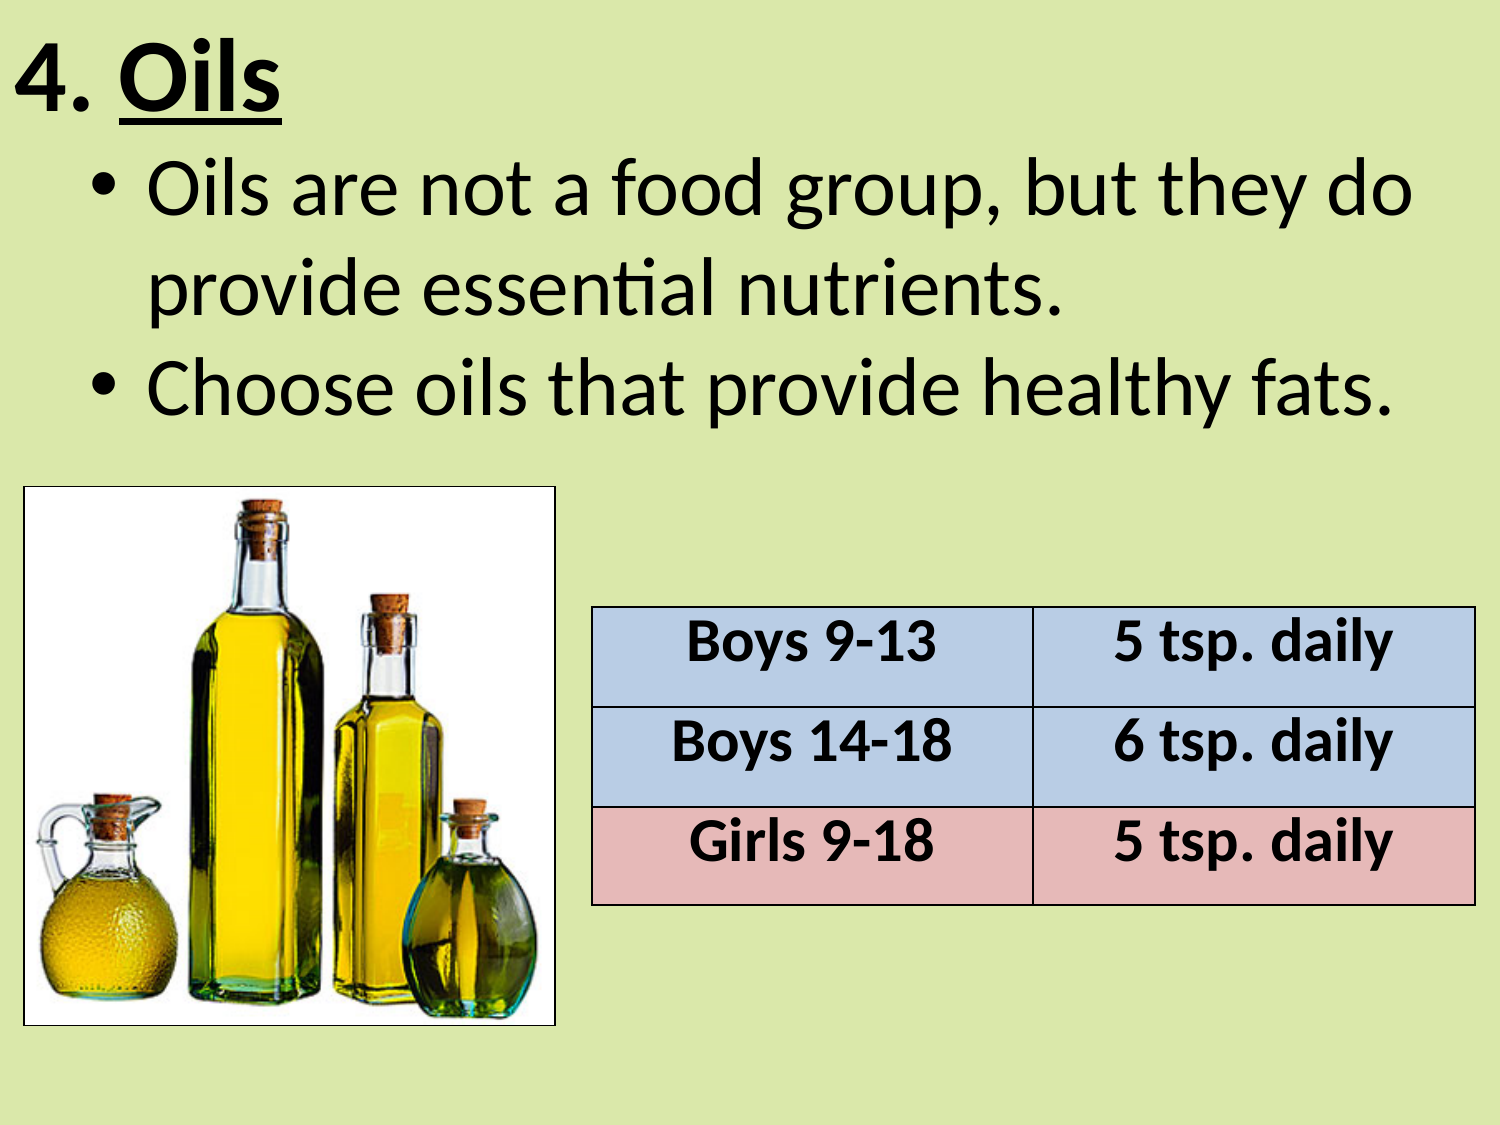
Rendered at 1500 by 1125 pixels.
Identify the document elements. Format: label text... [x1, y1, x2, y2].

picture [24, 487, 555, 1026]
table_cell Girls 9-18 [593, 808, 1032, 904]
text_box 4. Oils Oils are not a food group, but they do provide essential nutrients. Choose oils that provide healthy fats. [0, 0, 1500, 440]
table_cell 5 tsp. daily [1034, 808, 1474, 904]
table_cell Boys 14-18 [593, 708, 1032, 806]
table_cell 6 tsp. daily [1034, 708, 1474, 806]
table_header Boys 9-13 [593, 608, 1032, 706]
table_header 5 tsp. daily [1034, 608, 1474, 706]
